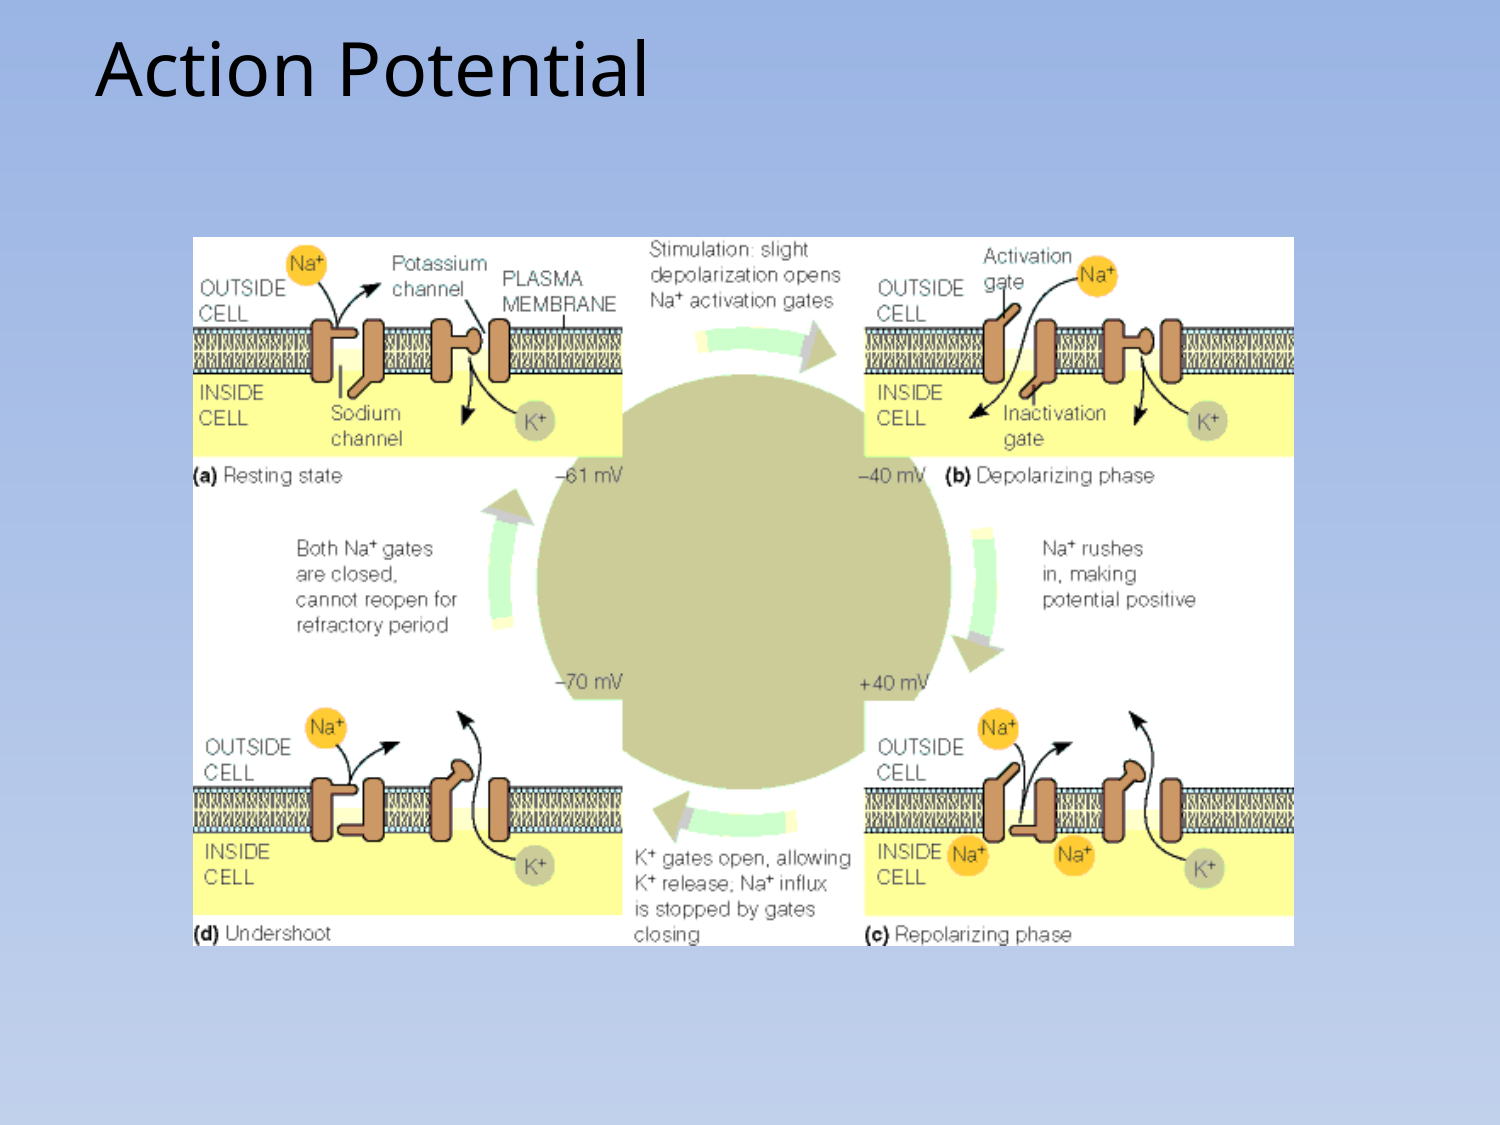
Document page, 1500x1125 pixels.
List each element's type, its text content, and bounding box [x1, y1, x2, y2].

text_box Action Potential [80, 14, 667, 119]
picture [193, 237, 1294, 946]
